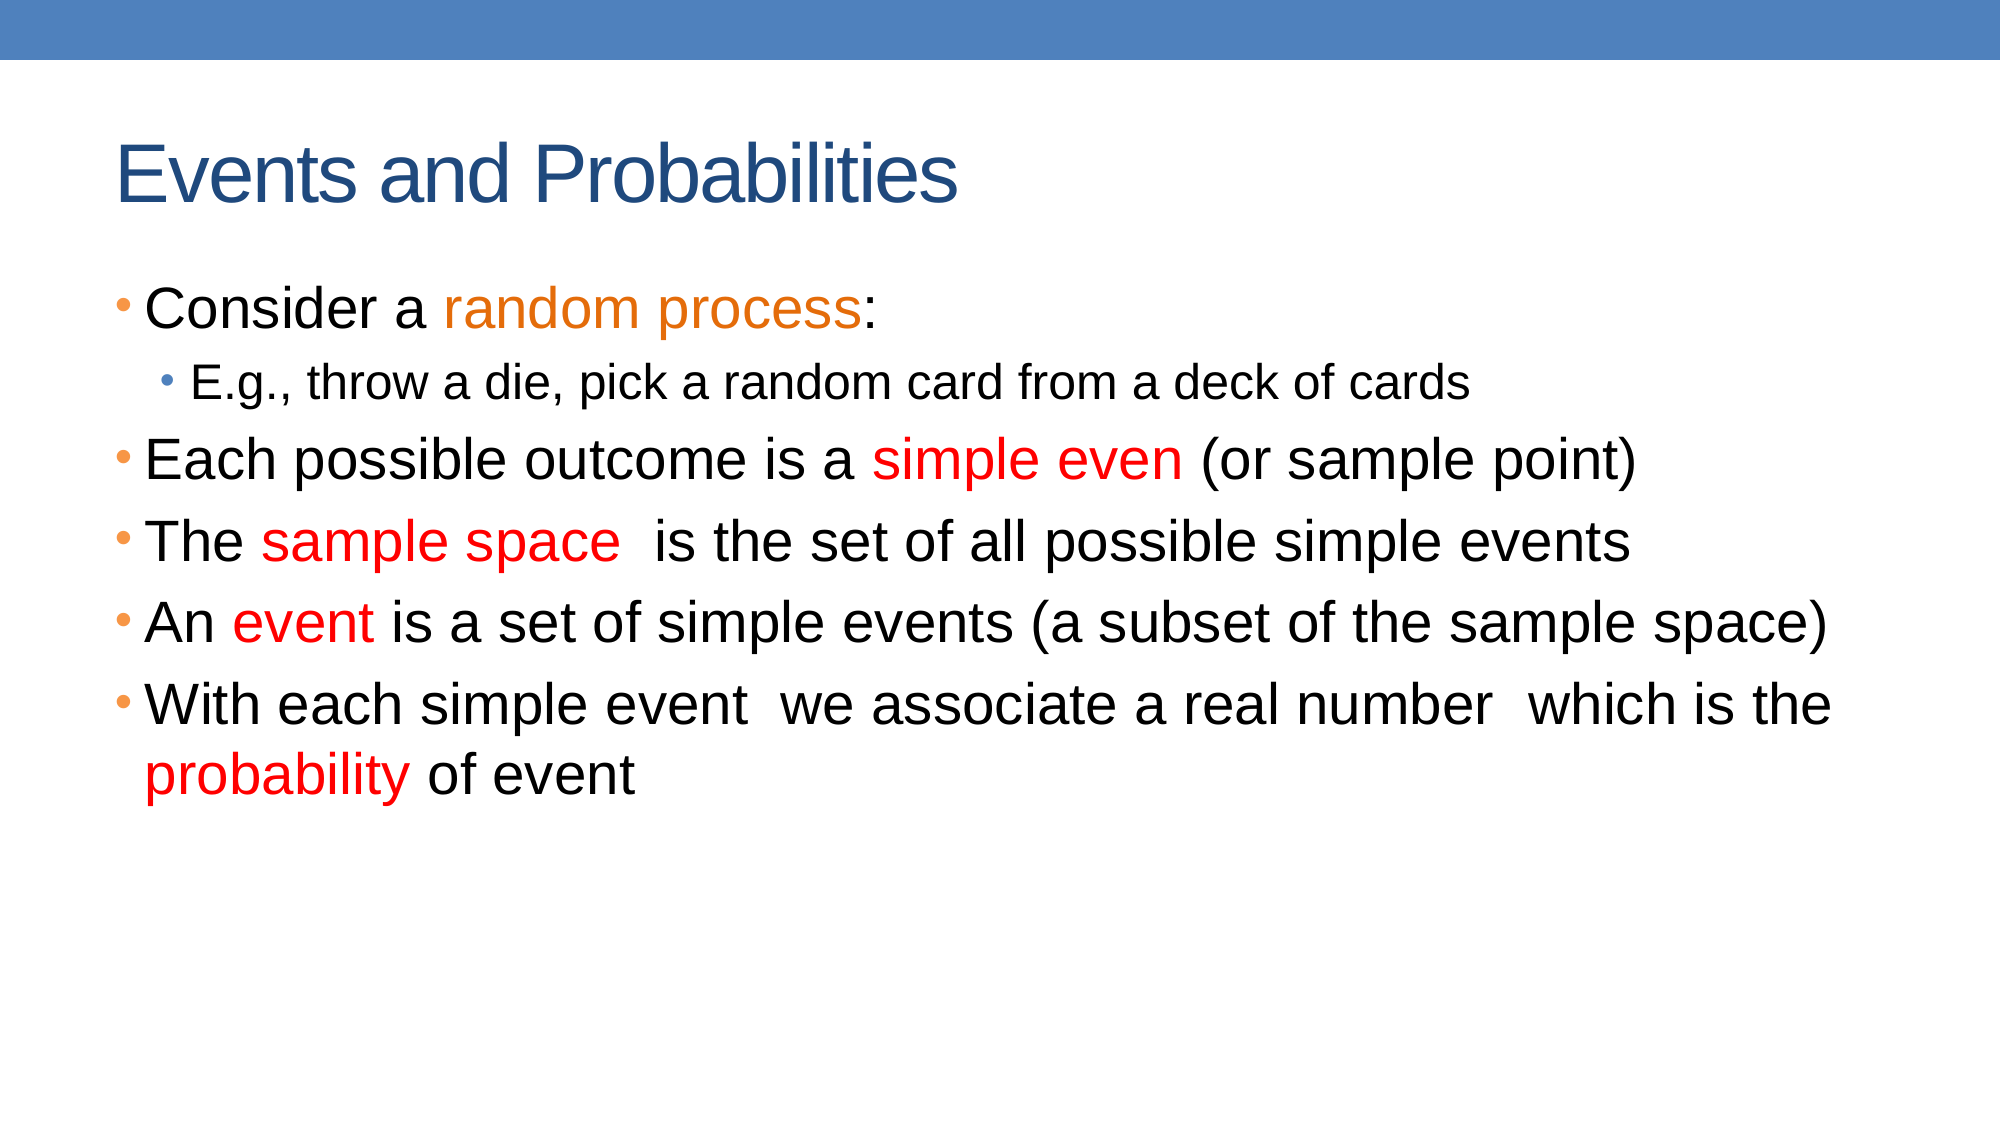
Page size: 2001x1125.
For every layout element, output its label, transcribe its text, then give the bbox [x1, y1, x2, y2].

title Events and Probabilities [99, 87, 1900, 250]
